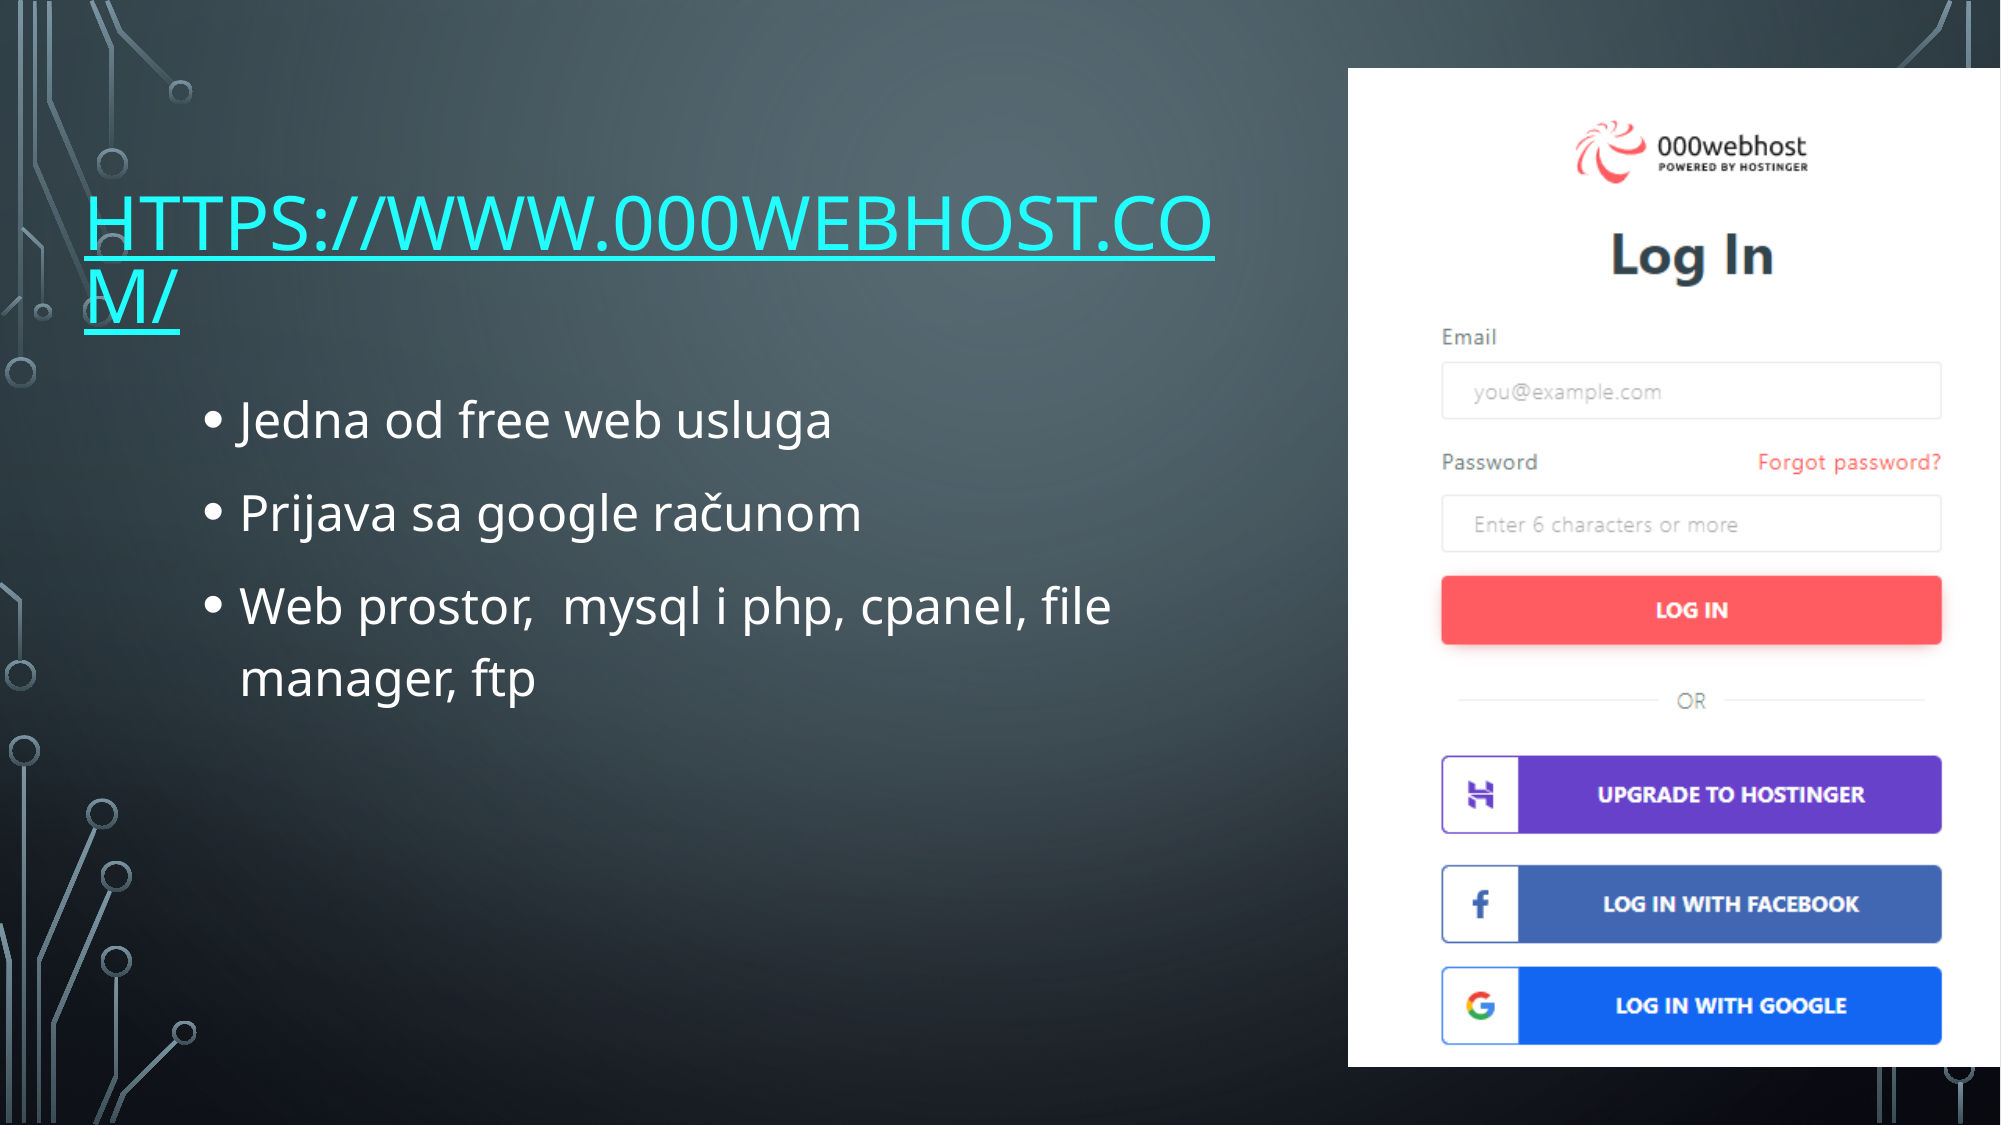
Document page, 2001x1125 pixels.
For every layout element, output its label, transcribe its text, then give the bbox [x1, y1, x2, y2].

title https://www.000webhost.com/ [68, 101, 1295, 344]
list Jedna od free web usluga Prijava sa google računom Web prostor, mysql i php, cpanel, file manager, ftp [187, 369, 1330, 950]
picture [1348, 68, 2000, 1068]
